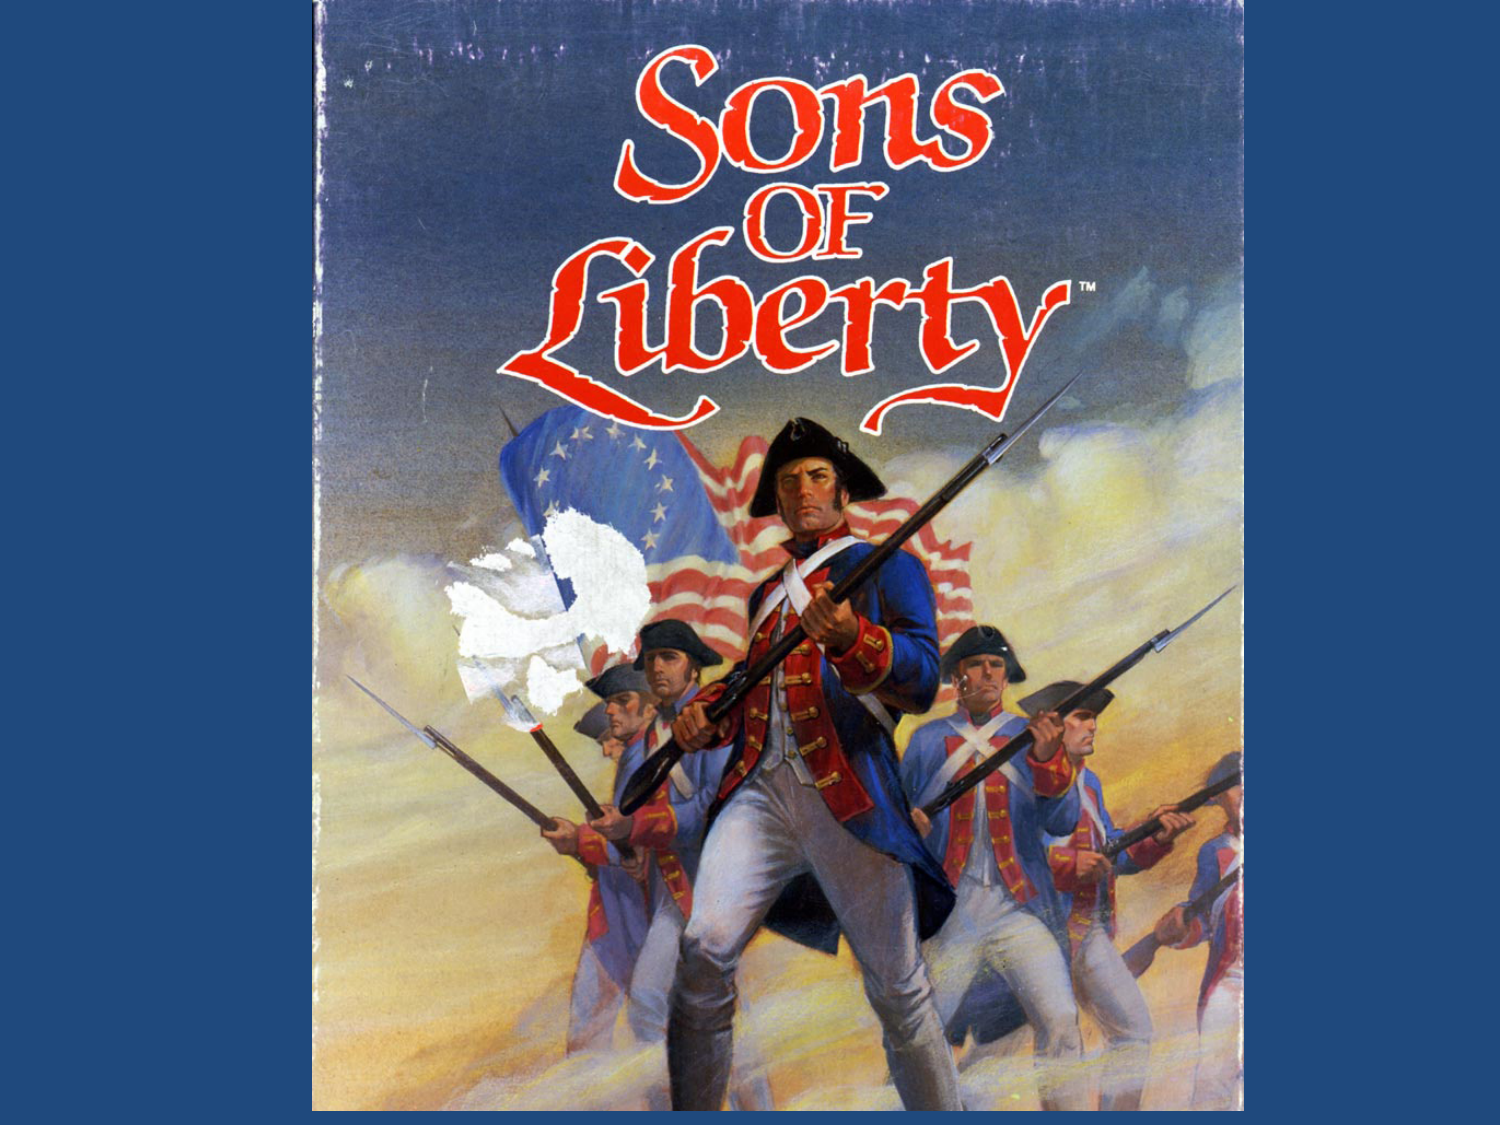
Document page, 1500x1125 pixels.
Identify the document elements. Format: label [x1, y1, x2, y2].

picture [312, 0, 1244, 1111]
